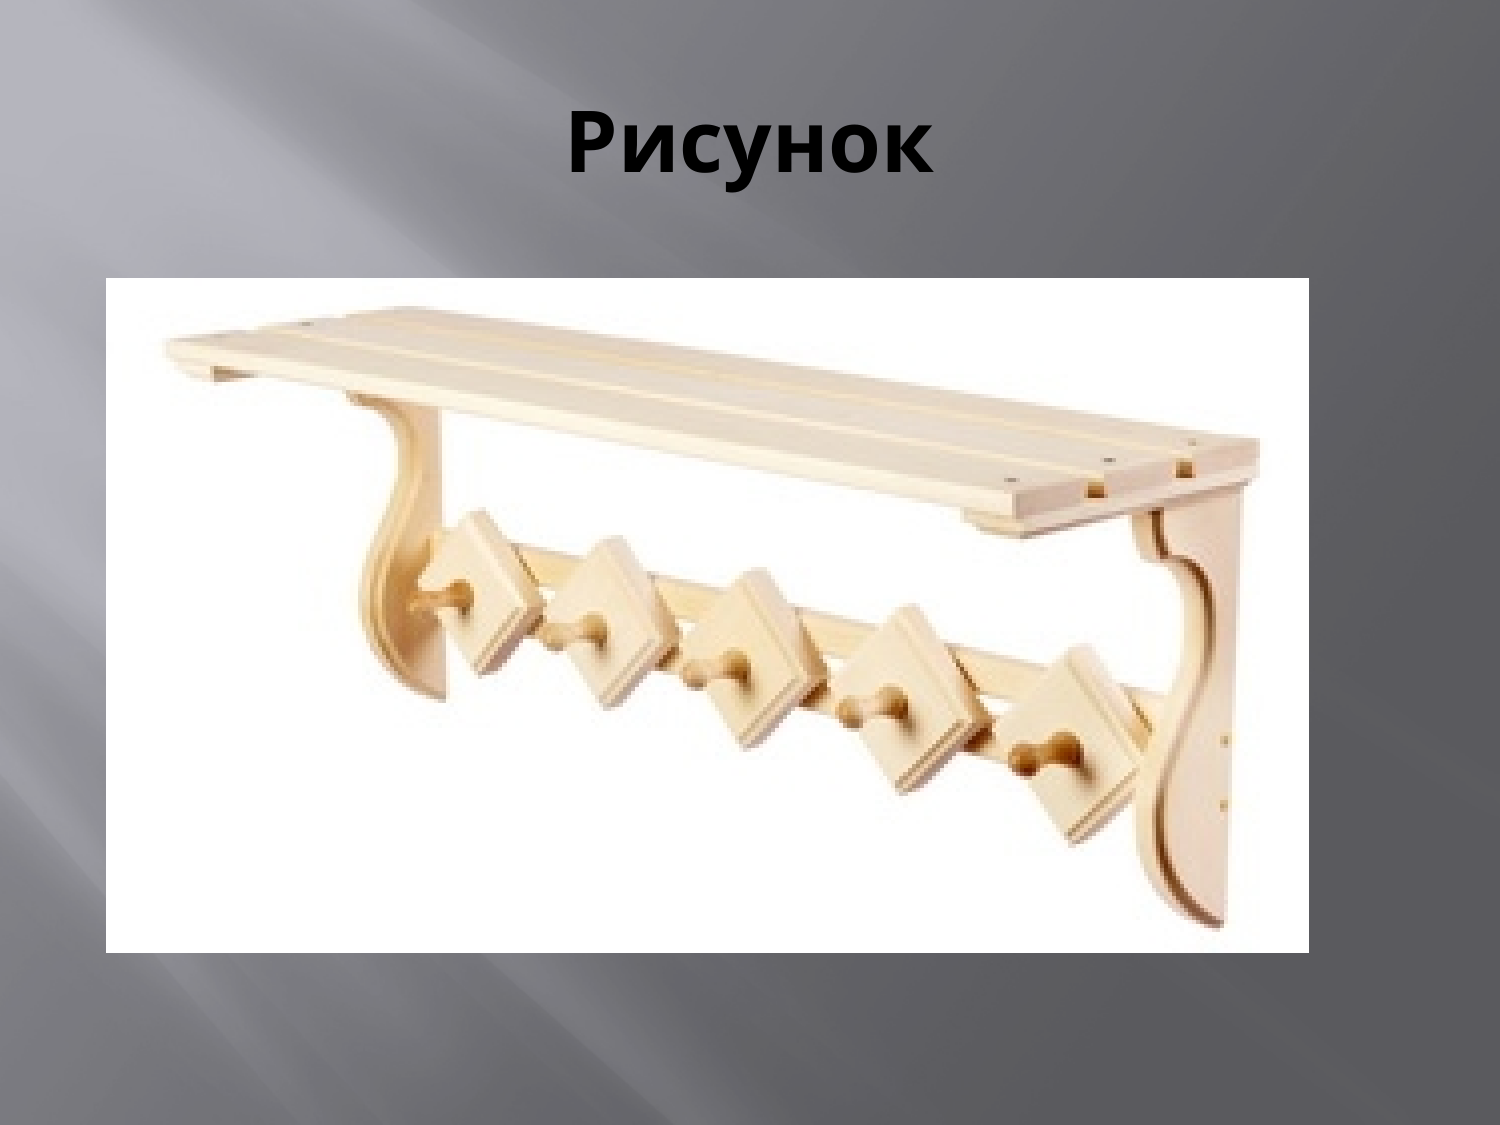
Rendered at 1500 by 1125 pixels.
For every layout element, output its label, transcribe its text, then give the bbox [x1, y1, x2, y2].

title Рисунок [75, 45, 1425, 233]
picture [105, 278, 1309, 953]
